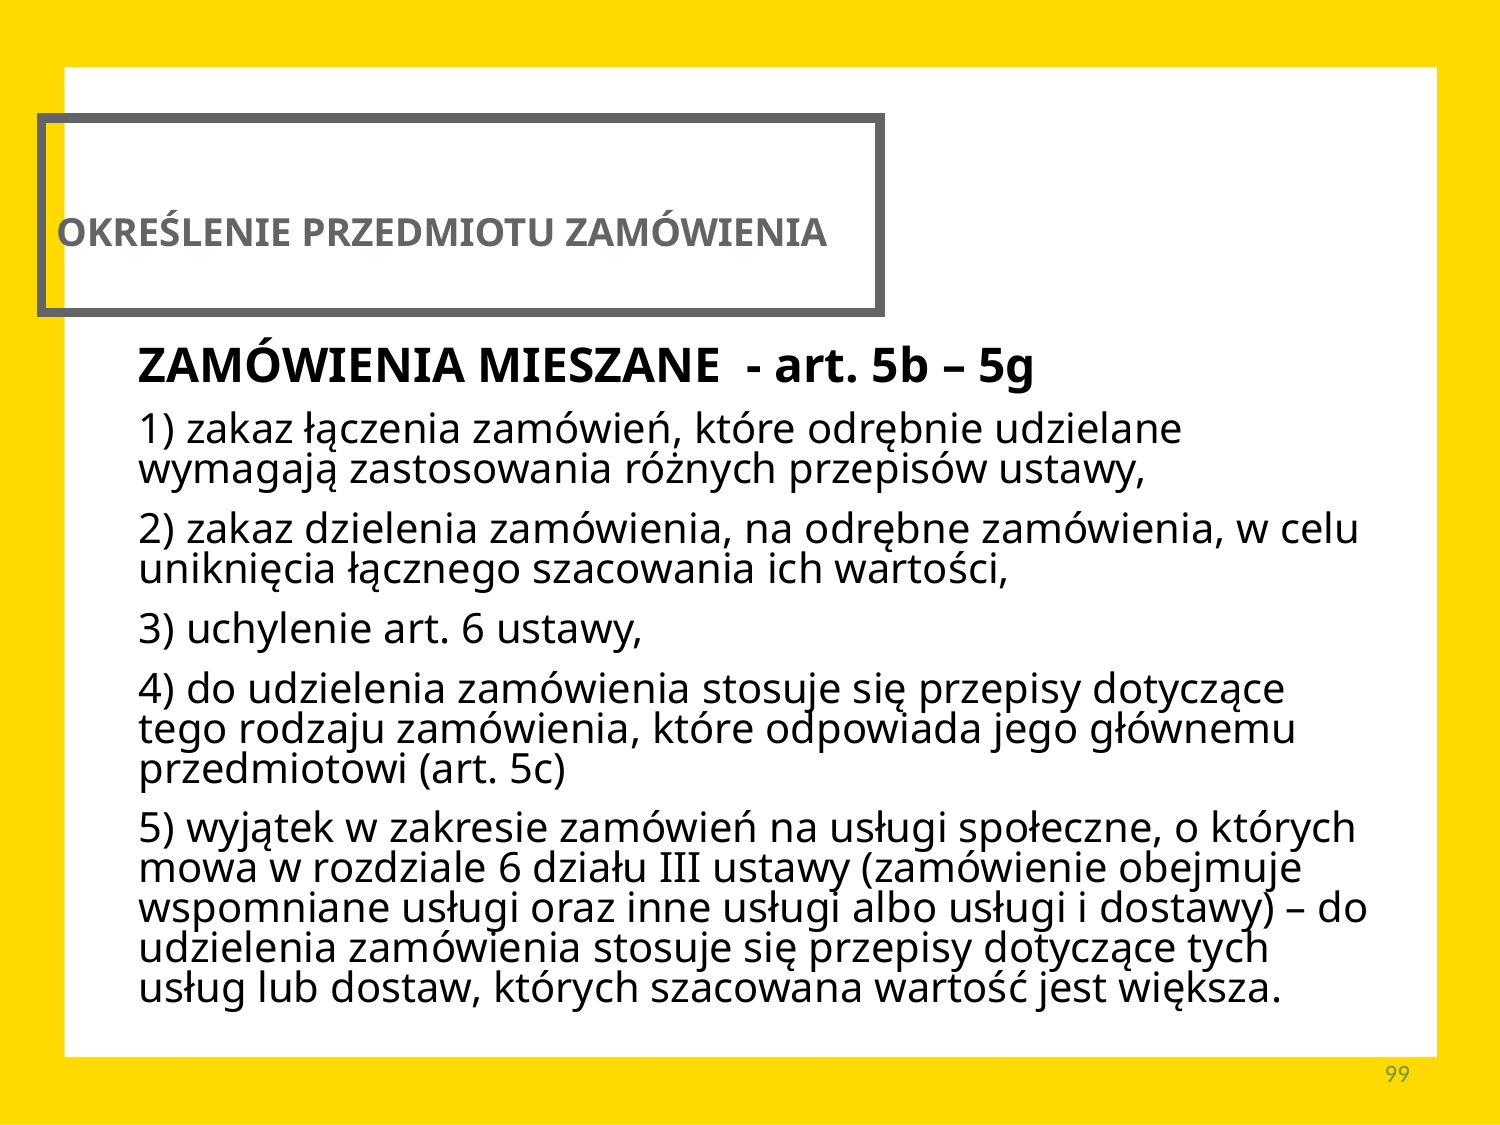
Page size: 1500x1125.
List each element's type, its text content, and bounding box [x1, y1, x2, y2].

picture [0, 0, 1500, 1125]
text_box ZAMÓWIENIA MIESZANE - art. 5b – 5g 1) zakaz łączenia zamówień, które odrębnie udzielane wymagają zastosowania różnych przepisów ustawy, 2) zakaz dzielenia zamówienia, na odrębne zamówienia, w celu uniknięcia łącznego szacowania ich wartości, 3) uchylenie art. 6 ustawy, 4) do udzielenia zamówienia stosuje się przepisy dotyczące tego rodzaju zamówienia, które odpowiada jego głównemu przedmiotowi (art. 5c) 5) wyjątek w zakresie zamówień na usługi społeczne, o których mowa w rozdziale 6 działu III ustawy (zamówienie obejmuje wspomniane usługi oraz inne usługi albo usługi i dostawy) – do udzielenia zamówienia stosuje się przepisy dotyczące tych usług lub dostaw, których szacowana wartość jest większa. [123, 338, 1388, 1019]
slide_number 99 [1074, 1042, 1425, 1103]
text_box OKREŚLENIE PRZEDMIOTU ZAMÓWIENIA [41, 117, 880, 313]
